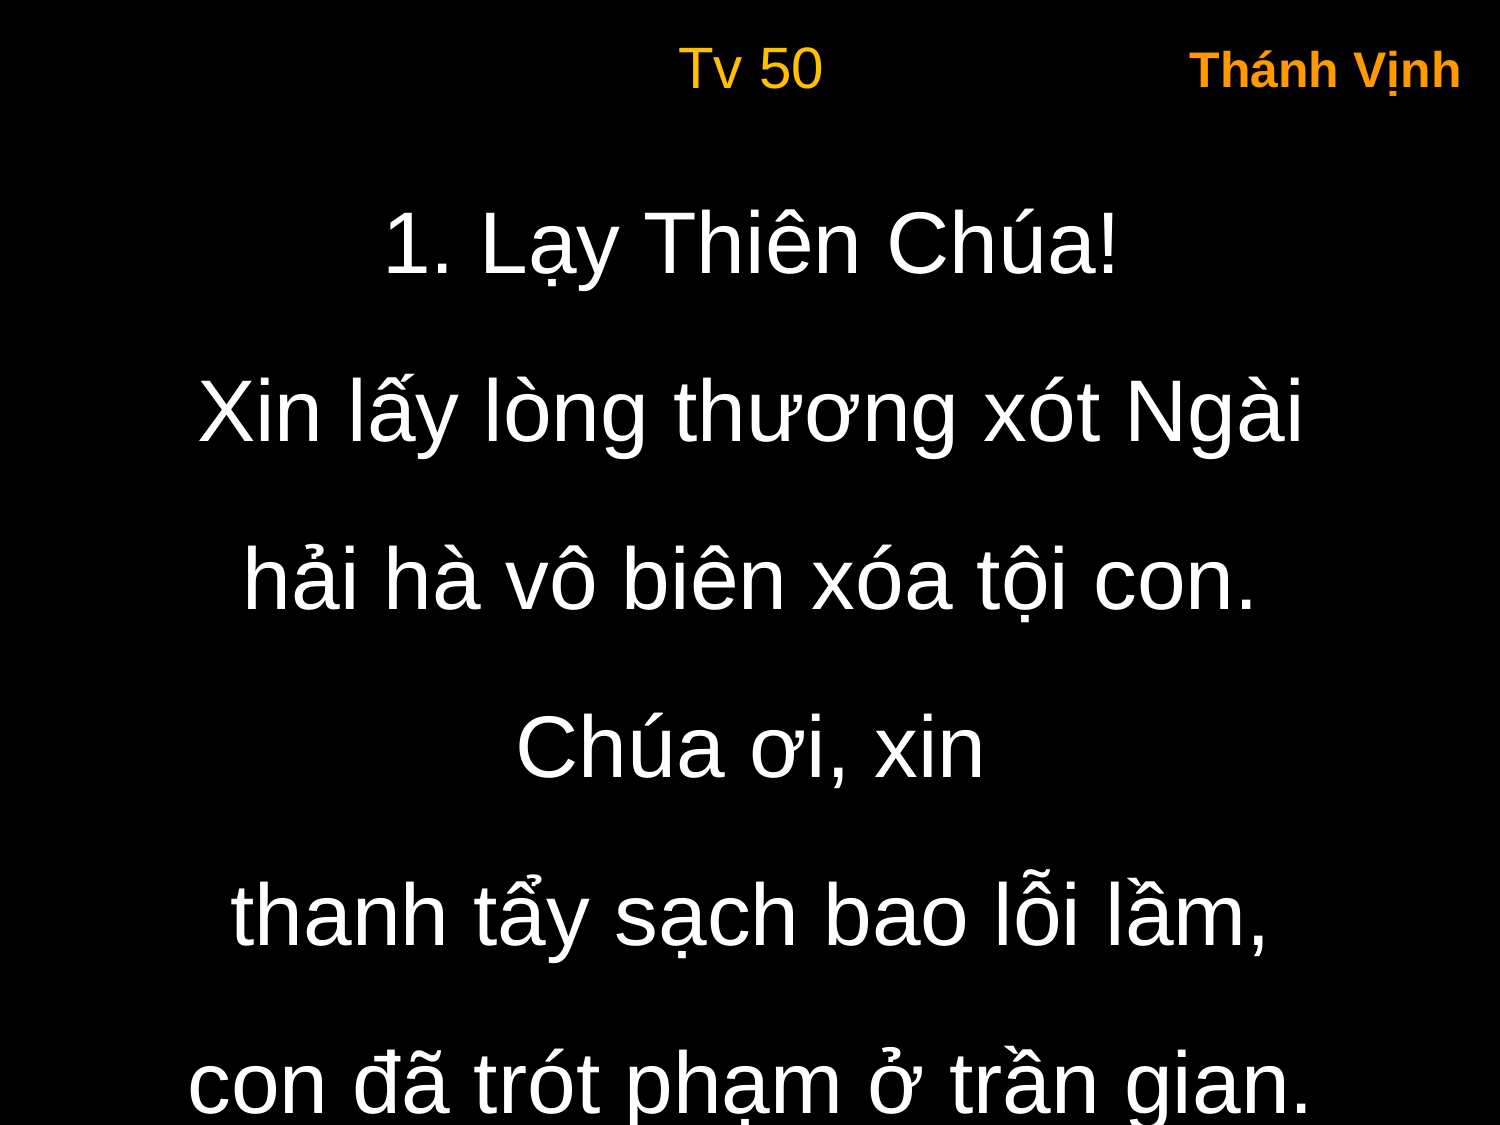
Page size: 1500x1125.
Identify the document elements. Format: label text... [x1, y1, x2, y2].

text_box Tv 50 [3, 22, 1500, 108]
text_box 1. Lạy Thiên Chúa! Xin lấy lòng thương xót Ngài hải hà vô biên xóa tội con. Chúa ơi, xin thanh tẩy sạch bao lỗi lầm, con đã trót phạm ở trần gian. [3, 115, 1500, 1125]
